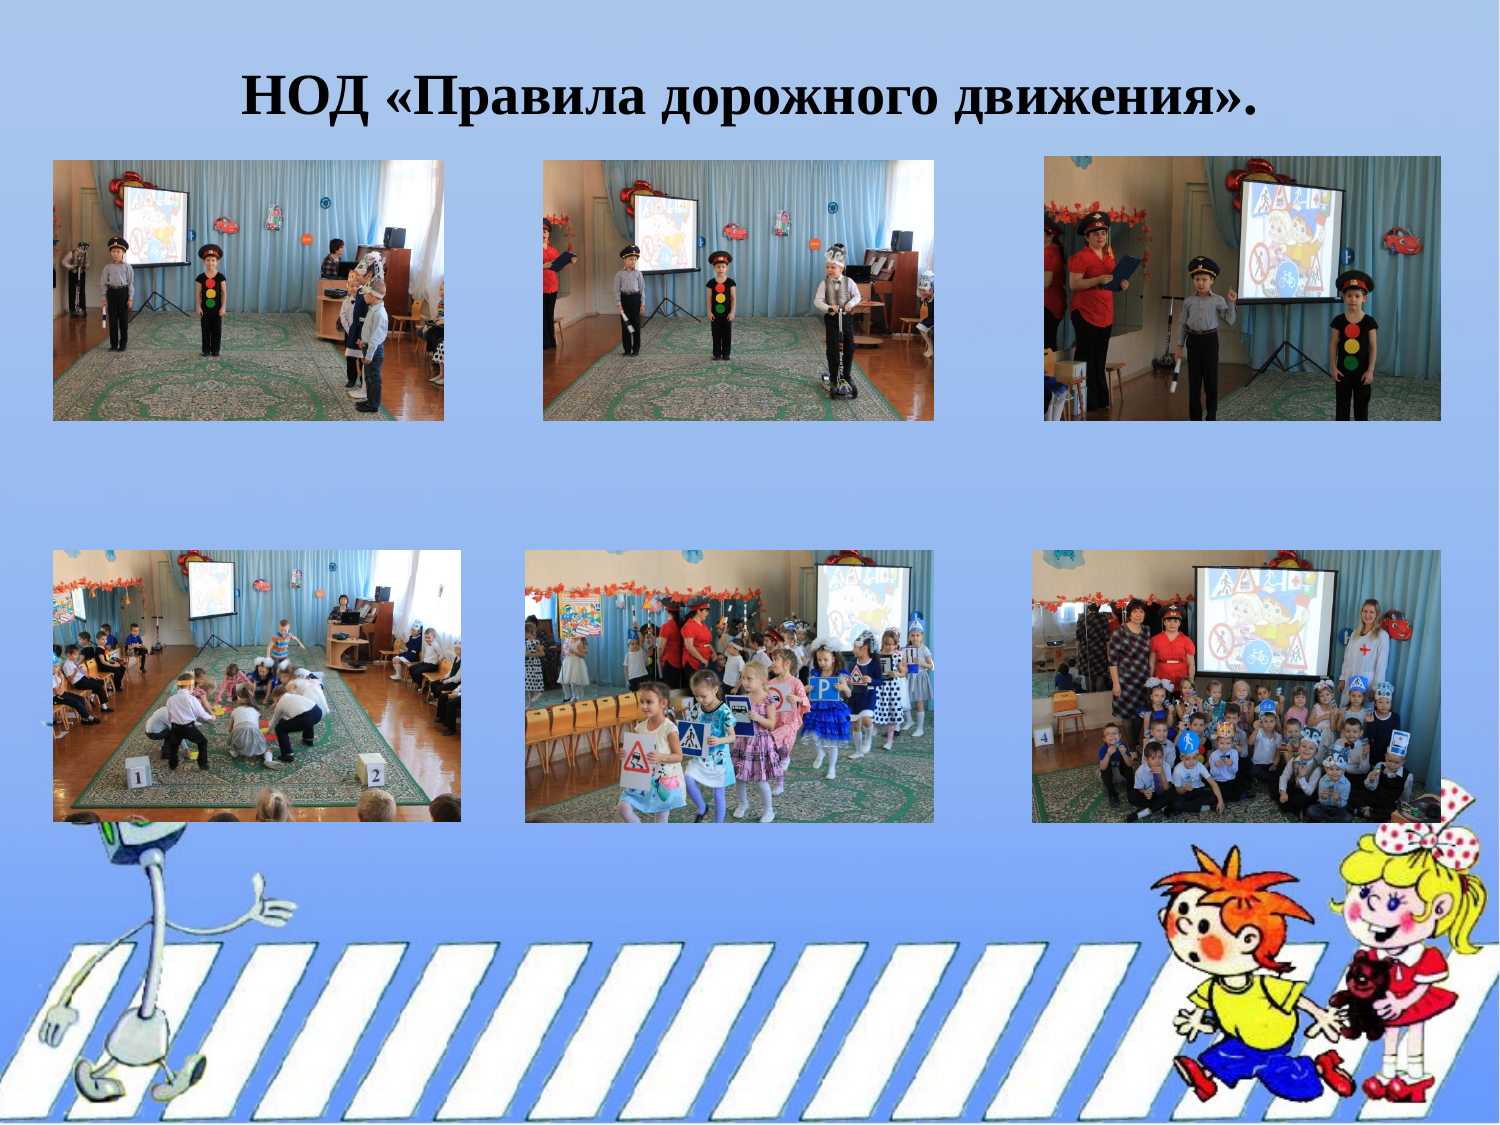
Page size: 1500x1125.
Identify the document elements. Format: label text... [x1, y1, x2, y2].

title НОД «Правила дорожного движения». [75, 45, 1425, 138]
picture [0, 0, 1500, 1125]
